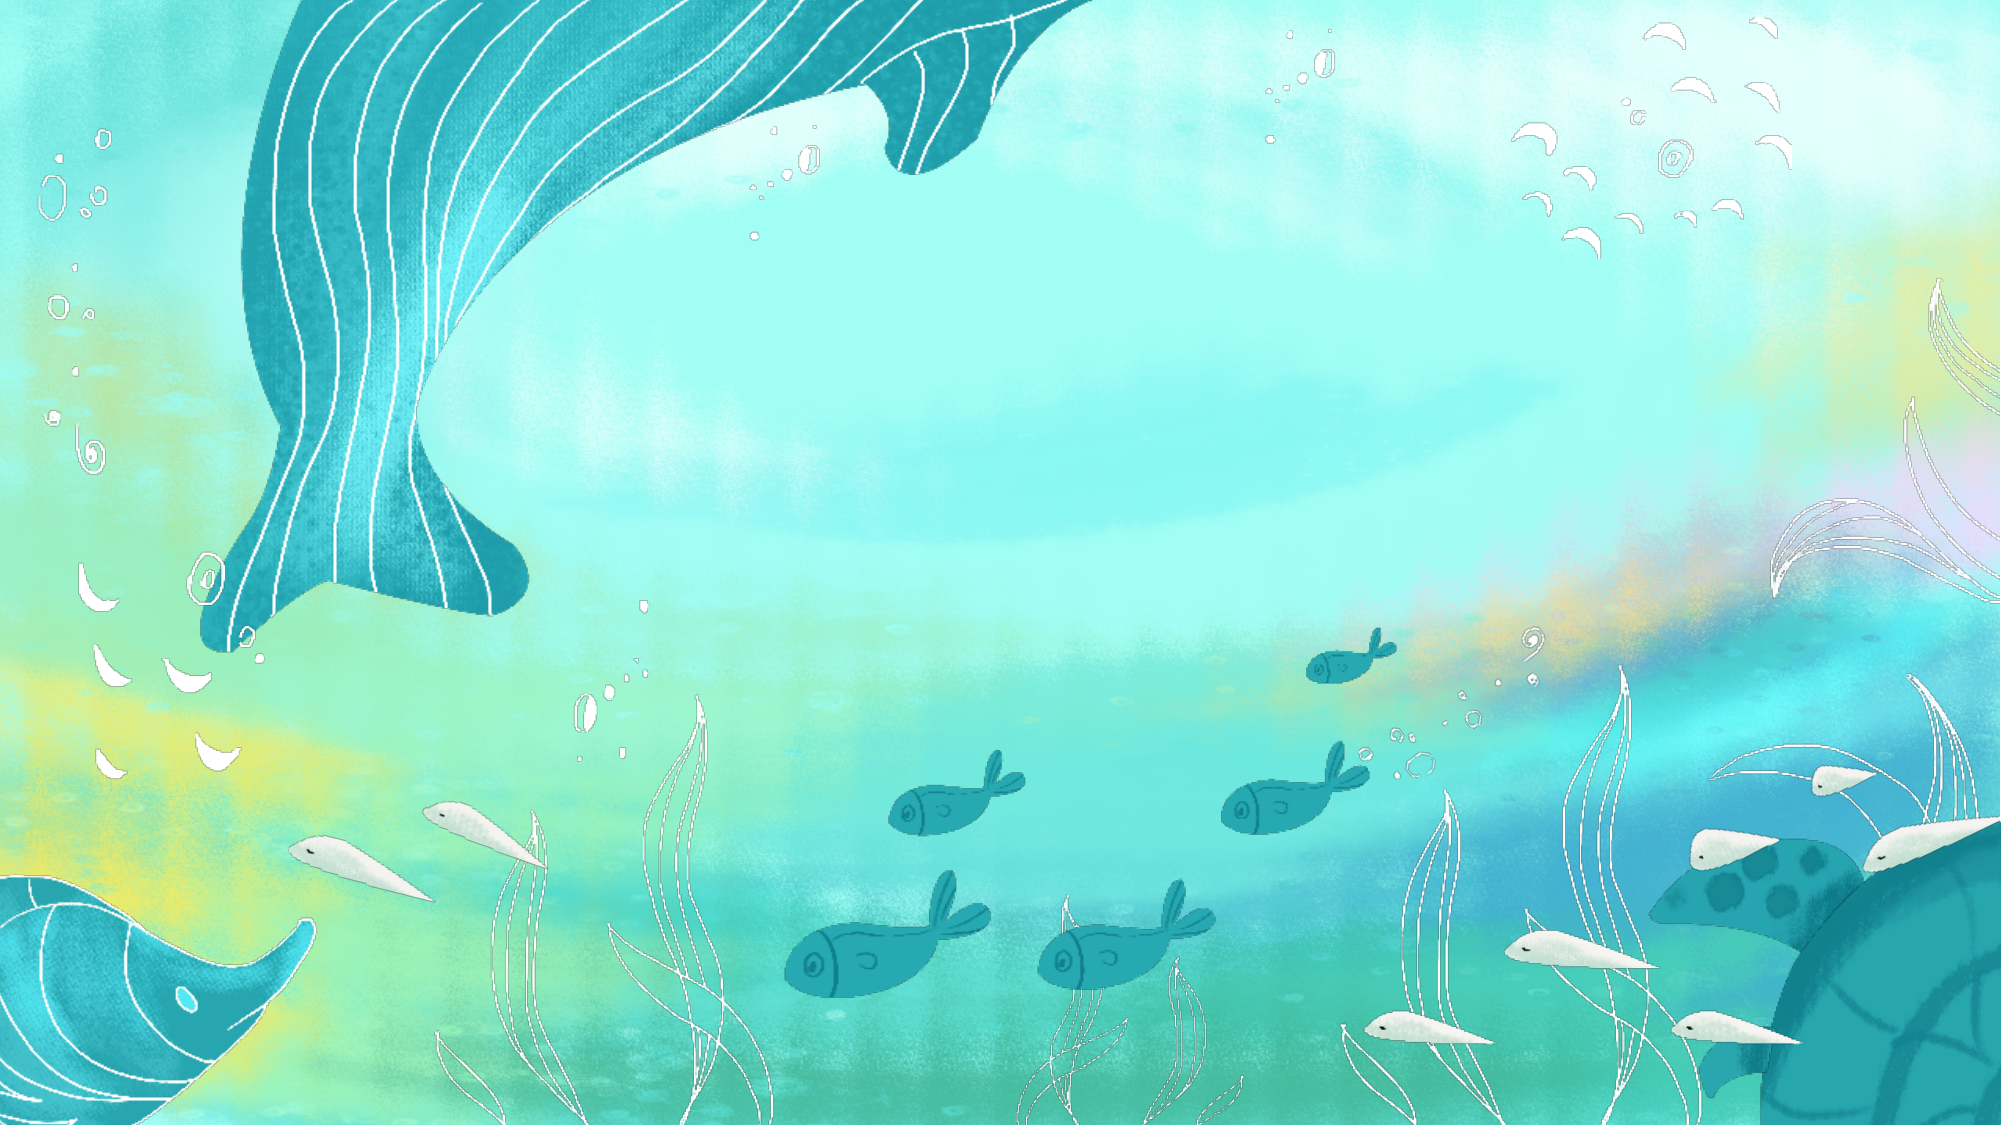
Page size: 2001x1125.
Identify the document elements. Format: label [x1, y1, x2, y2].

text_box [275, 739, 2000, 1125]
text_box [768, 622, 1409, 739]
picture [0, 0, 2000, 1125]
